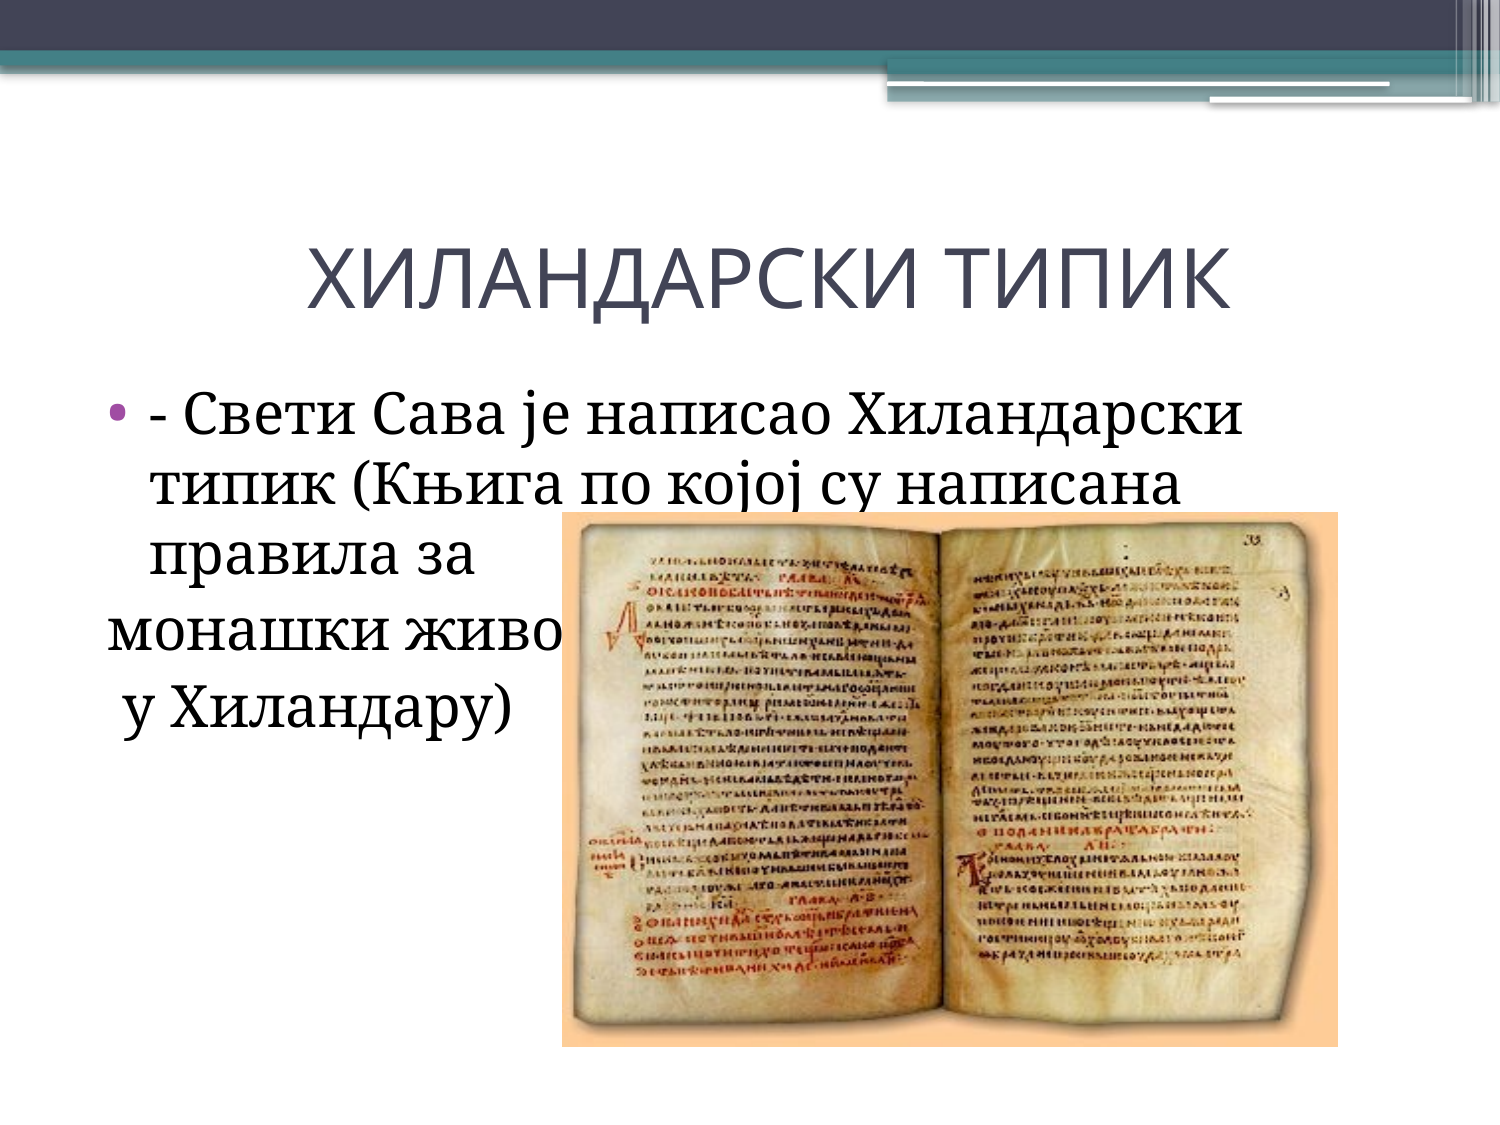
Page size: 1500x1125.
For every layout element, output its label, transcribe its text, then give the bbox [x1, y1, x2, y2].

picture [562, 512, 1338, 1048]
title ХИЛАНДАРСКИ ТИПИК [75, 187, 1425, 363]
list - Свети Сава је написао Хиландарски типик (Књига по којој су написана правила за монашки живот у Хиландару) [75, 368, 1425, 1079]
